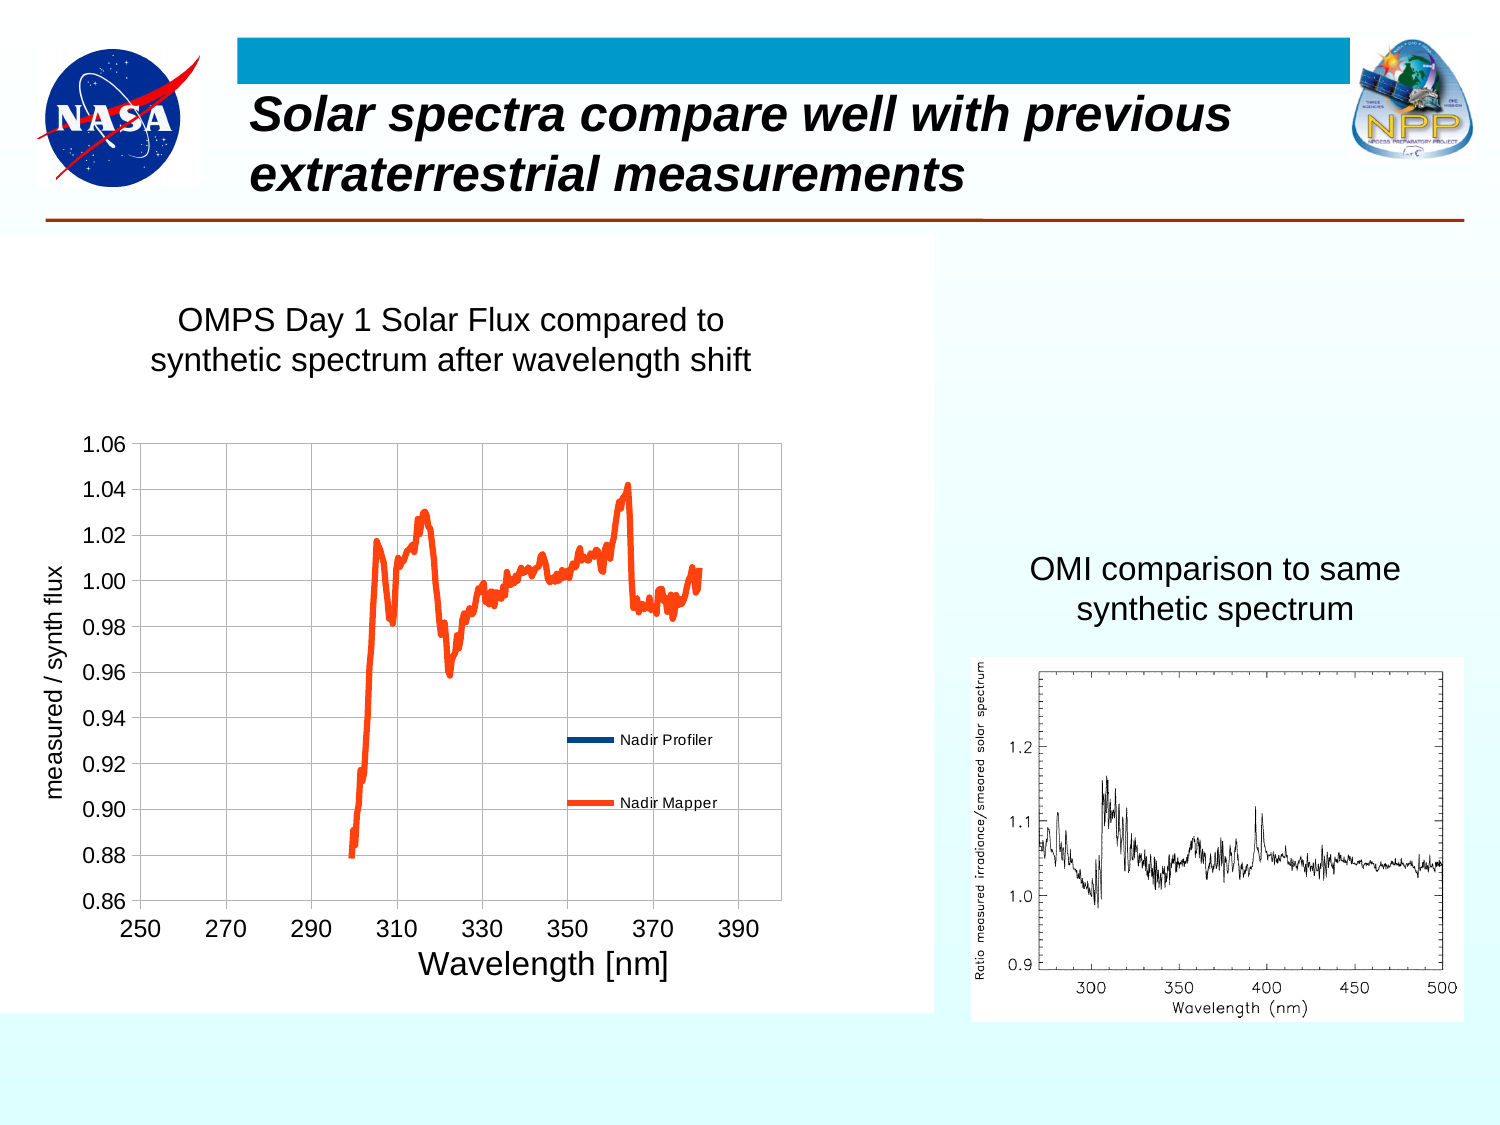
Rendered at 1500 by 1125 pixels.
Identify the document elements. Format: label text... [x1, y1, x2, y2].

text_box OMI comparison to same synthetic spectrum [960, 539, 1472, 635]
chart [0, 234, 935, 1014]
picture [37, 49, 200, 187]
picture [1350, 37, 1475, 161]
text_box Solar spectra compare well with previous extraterrestrial measurements [234, 76, 1272, 207]
picture [970, 656, 1464, 1023]
